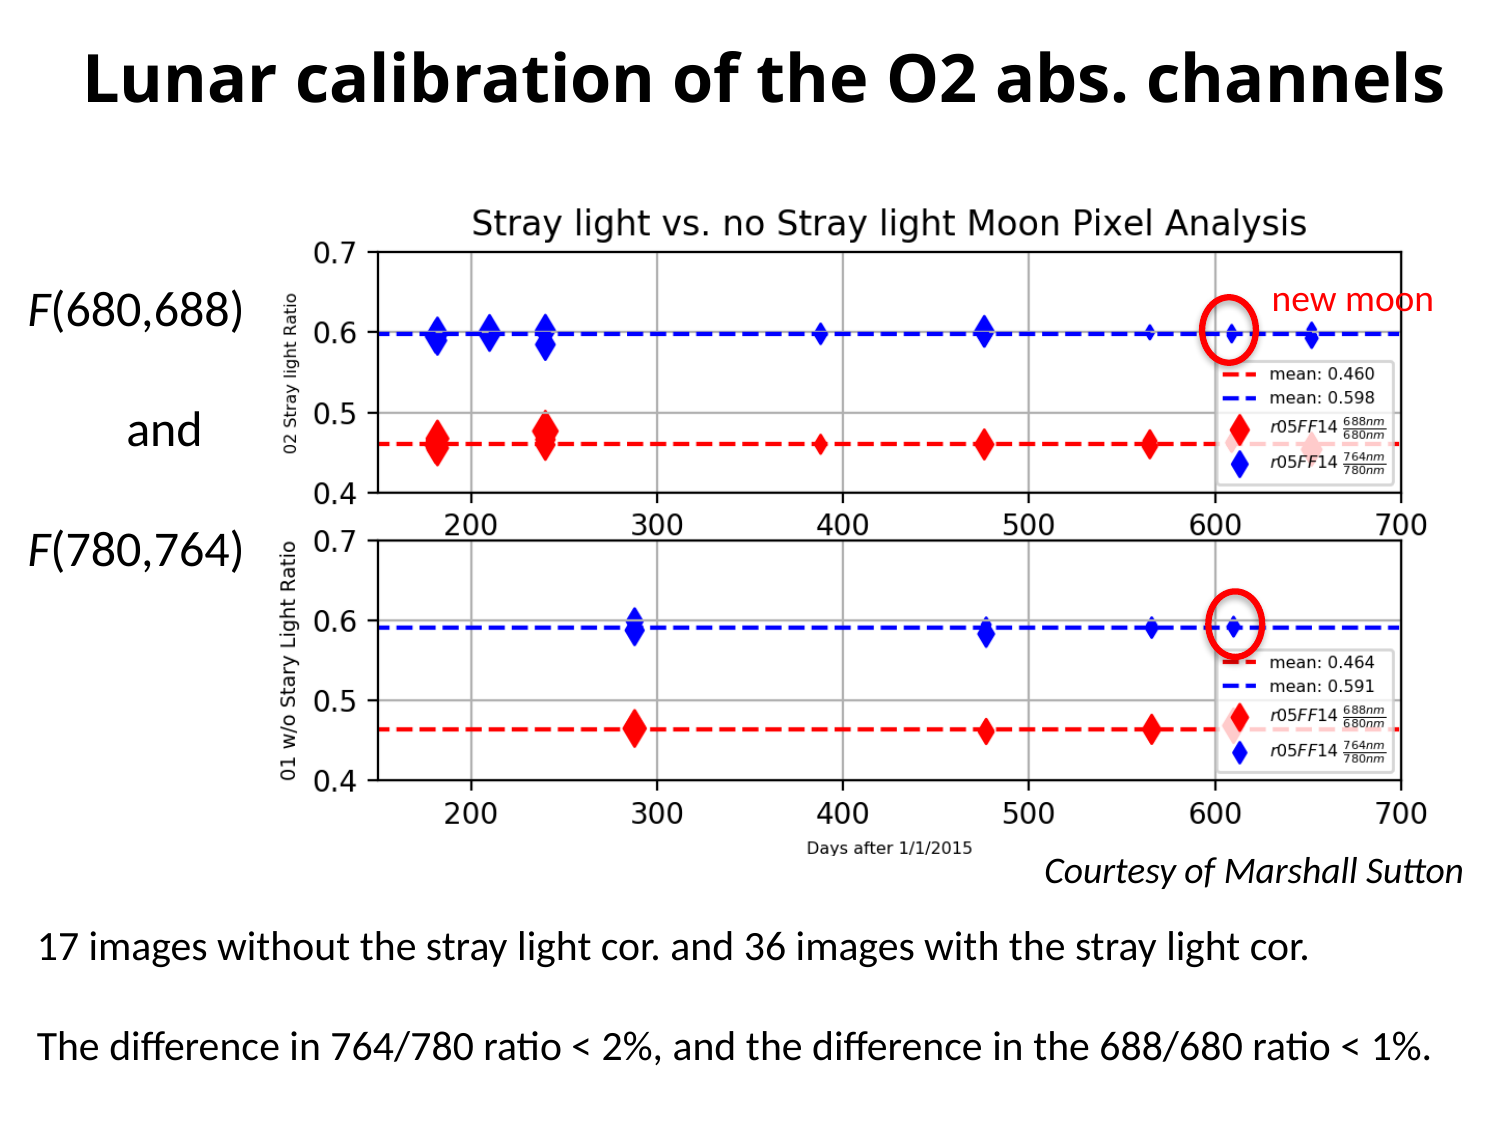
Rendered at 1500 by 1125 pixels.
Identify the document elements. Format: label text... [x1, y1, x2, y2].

picture [261, 170, 1468, 856]
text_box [1201, 266, 1451, 658]
text_box Lunar calibration of the O2 abs. channels [67, 28, 1462, 124]
text_box 17 images without the stray light cor. and 36 images with the stray light cor. The difference in 764/780 ratio < 2%, and the difference in the 688/680 ratio < 1%. [22, 911, 1467, 1077]
text_box Courtesy of Marshall Sutton [1029, 839, 1480, 899]
text_box F(680,688) and F(780,764) [1, 268, 256, 584]
